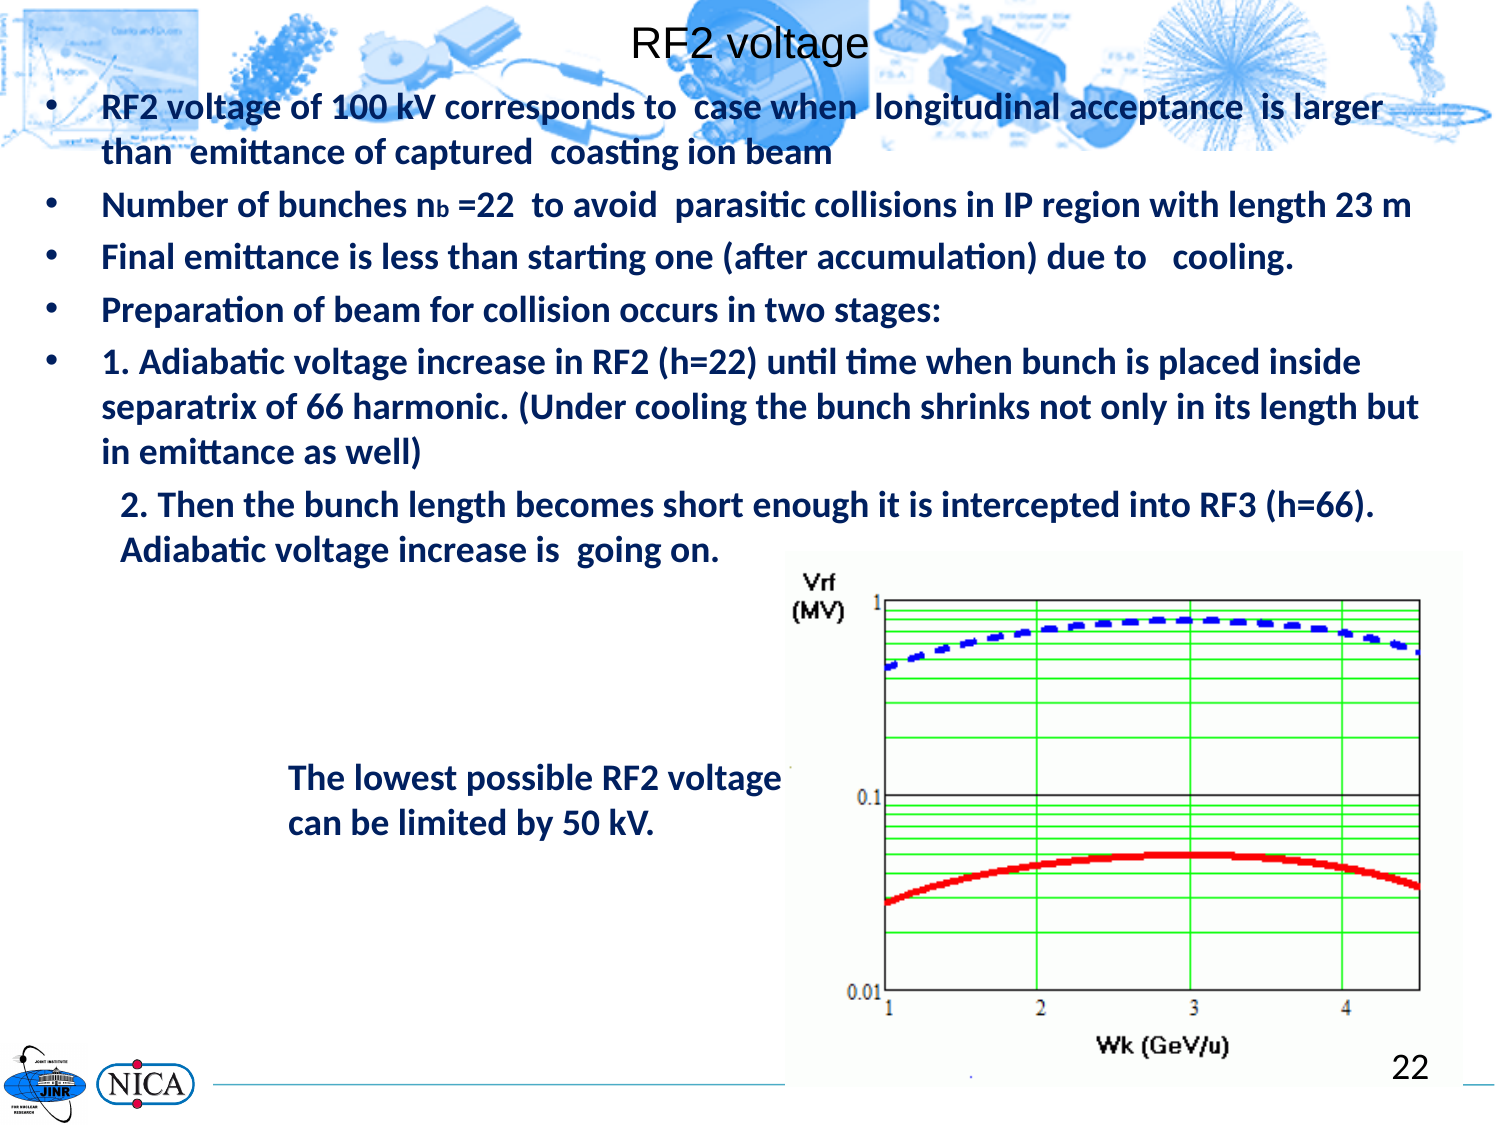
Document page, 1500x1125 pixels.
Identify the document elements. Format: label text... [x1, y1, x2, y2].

picture [785, 550, 1463, 1087]
text_box The lowest possible RF2 voltage can be limited by 50 kV. [273, 745, 778, 891]
list RF2 voltage of 100 kV corresponds to case when longitudinal acceptance is larger than emittance of captured coasting ion beam Number of bunches nb =22 to avoid parasitic collisions in IP region with length 23 m Final emittance is less than starting one (after accumulation) due to cooling. Preparation of beam for collision occurs in two stages: 1. Adiabatic voltage increase in RF2 (h=22) until time when bunch is placed inside separatrix of 66 harmonic. (Under cooling the bunch shrinks not only in its length but in emittance as well) 2. Then the bunch length becomes short enough it is intercepted into RF3 (h=66). Adiabatic voltage increase is going on. [29, 161, 1459, 693]
picture [0, 0, 1500, 151]
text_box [0, 1043, 1495, 1125]
